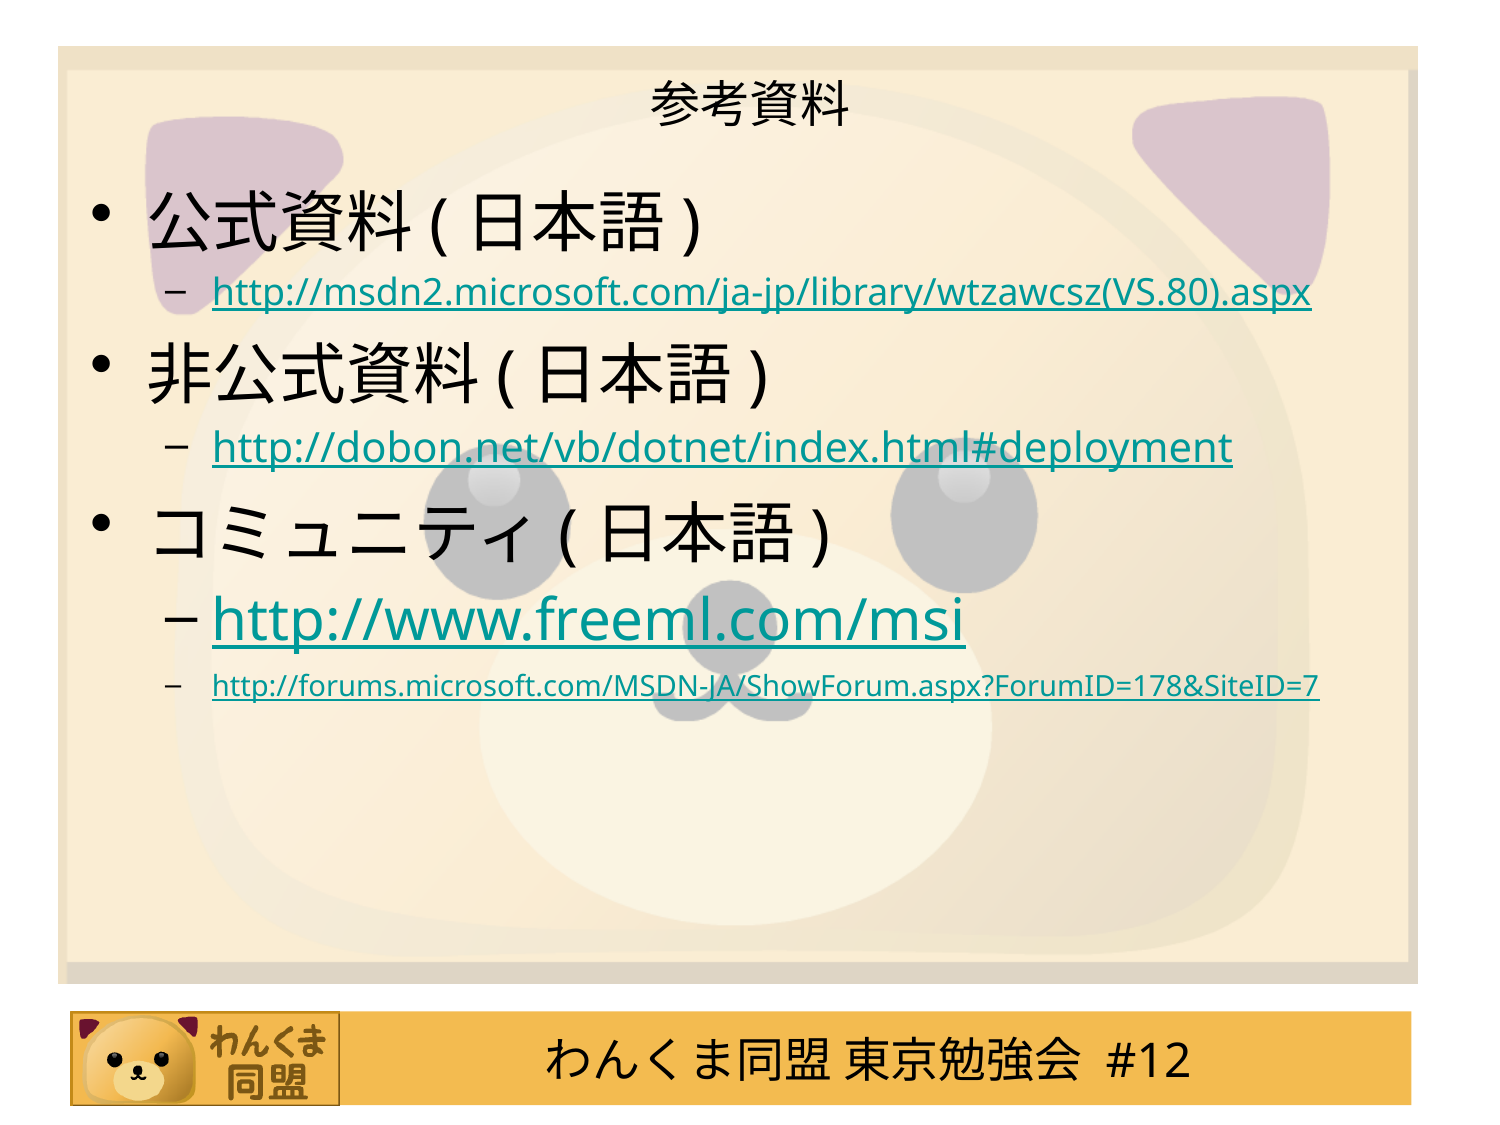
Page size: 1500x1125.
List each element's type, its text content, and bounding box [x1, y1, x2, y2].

list 公式資料(日本語) http://msdn2.microsoft.com/ja-jp/library/wtzawcsz(VS.80).aspx 非公式資料(日本語) http://dobon.net/vb/dotnet/index.html#deployment コミュニティ(日本語) http://www.freeml.com/msi http://forums.microsoft.com/MSDN-JA/ShowForum.aspx?ForumID=178&SiteID=7 [74, 172, 1426, 1006]
picture [58, 46, 1418, 984]
picture [70, 1011, 340, 1106]
title 参考資料 [74, 44, 1426, 162]
